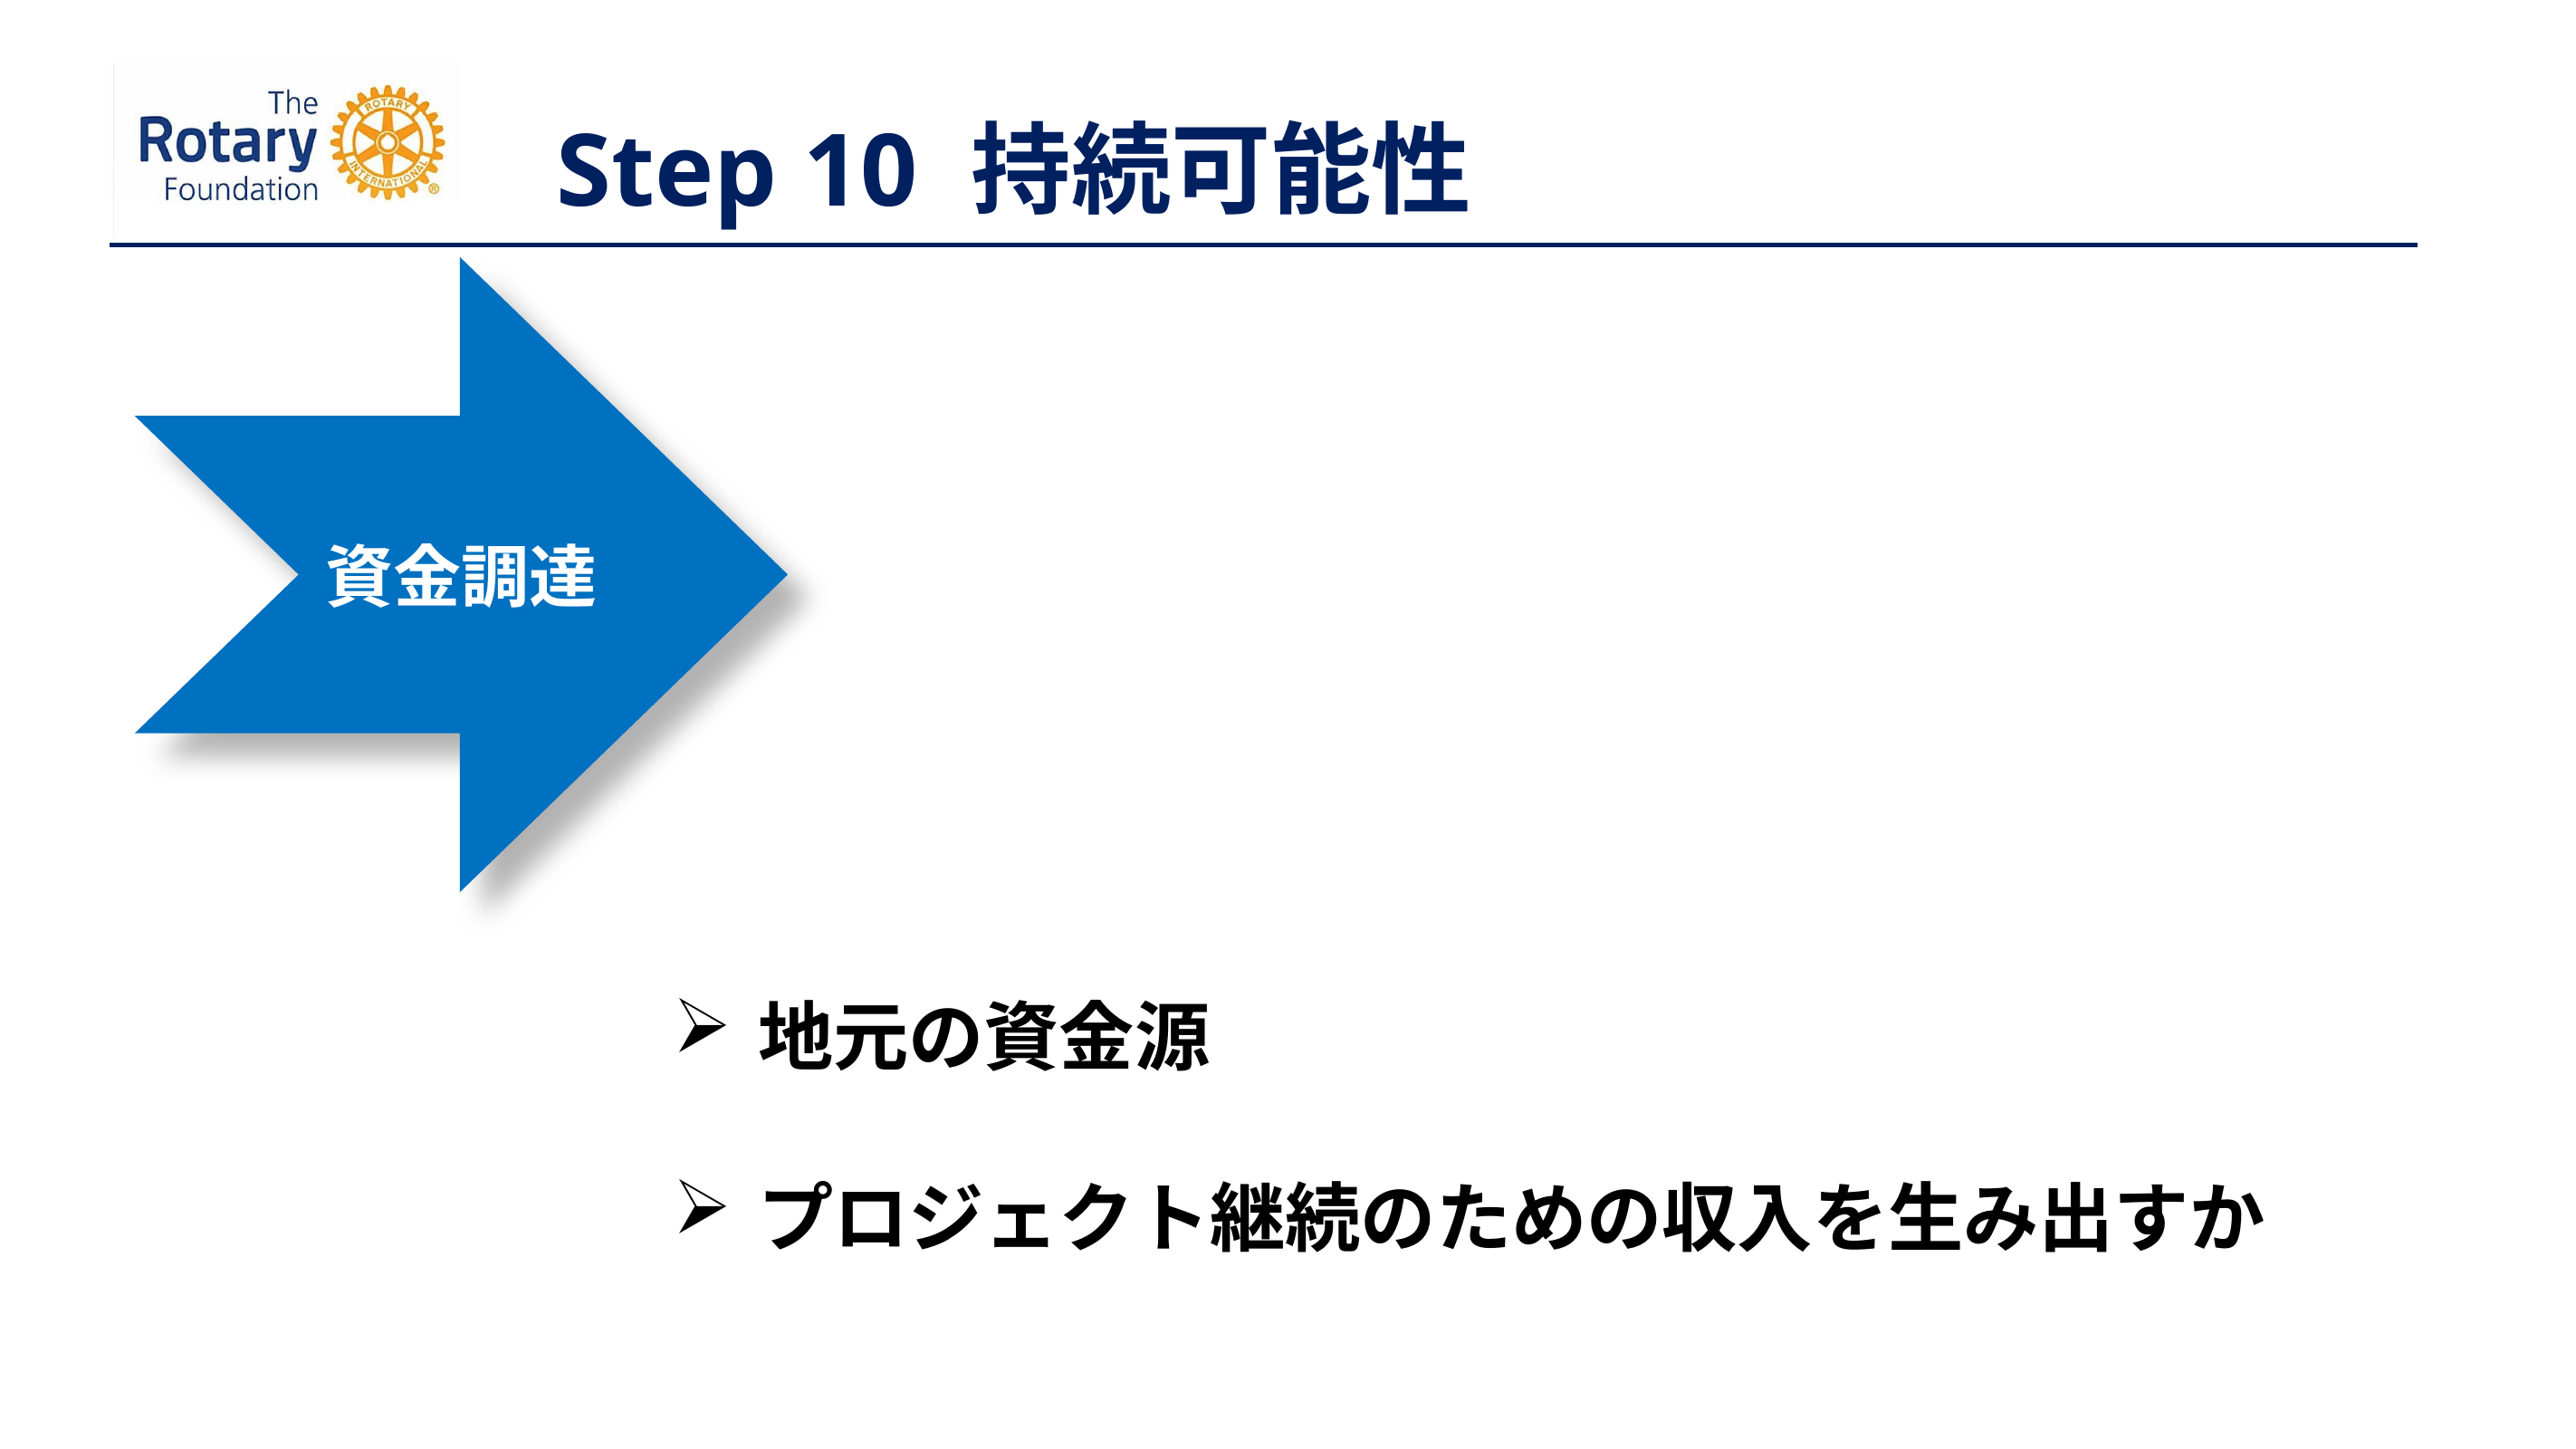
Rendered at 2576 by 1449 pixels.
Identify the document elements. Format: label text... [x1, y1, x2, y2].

picture [109, 62, 462, 239]
table_header Step 10 持続可能性 [464, 82, 2418, 243]
text_box 地元の資金源 プロジェクト継続のための収入を生み出すか [659, 891, 2540, 1268]
text_box 資金調達 [133, 255, 790, 894]
